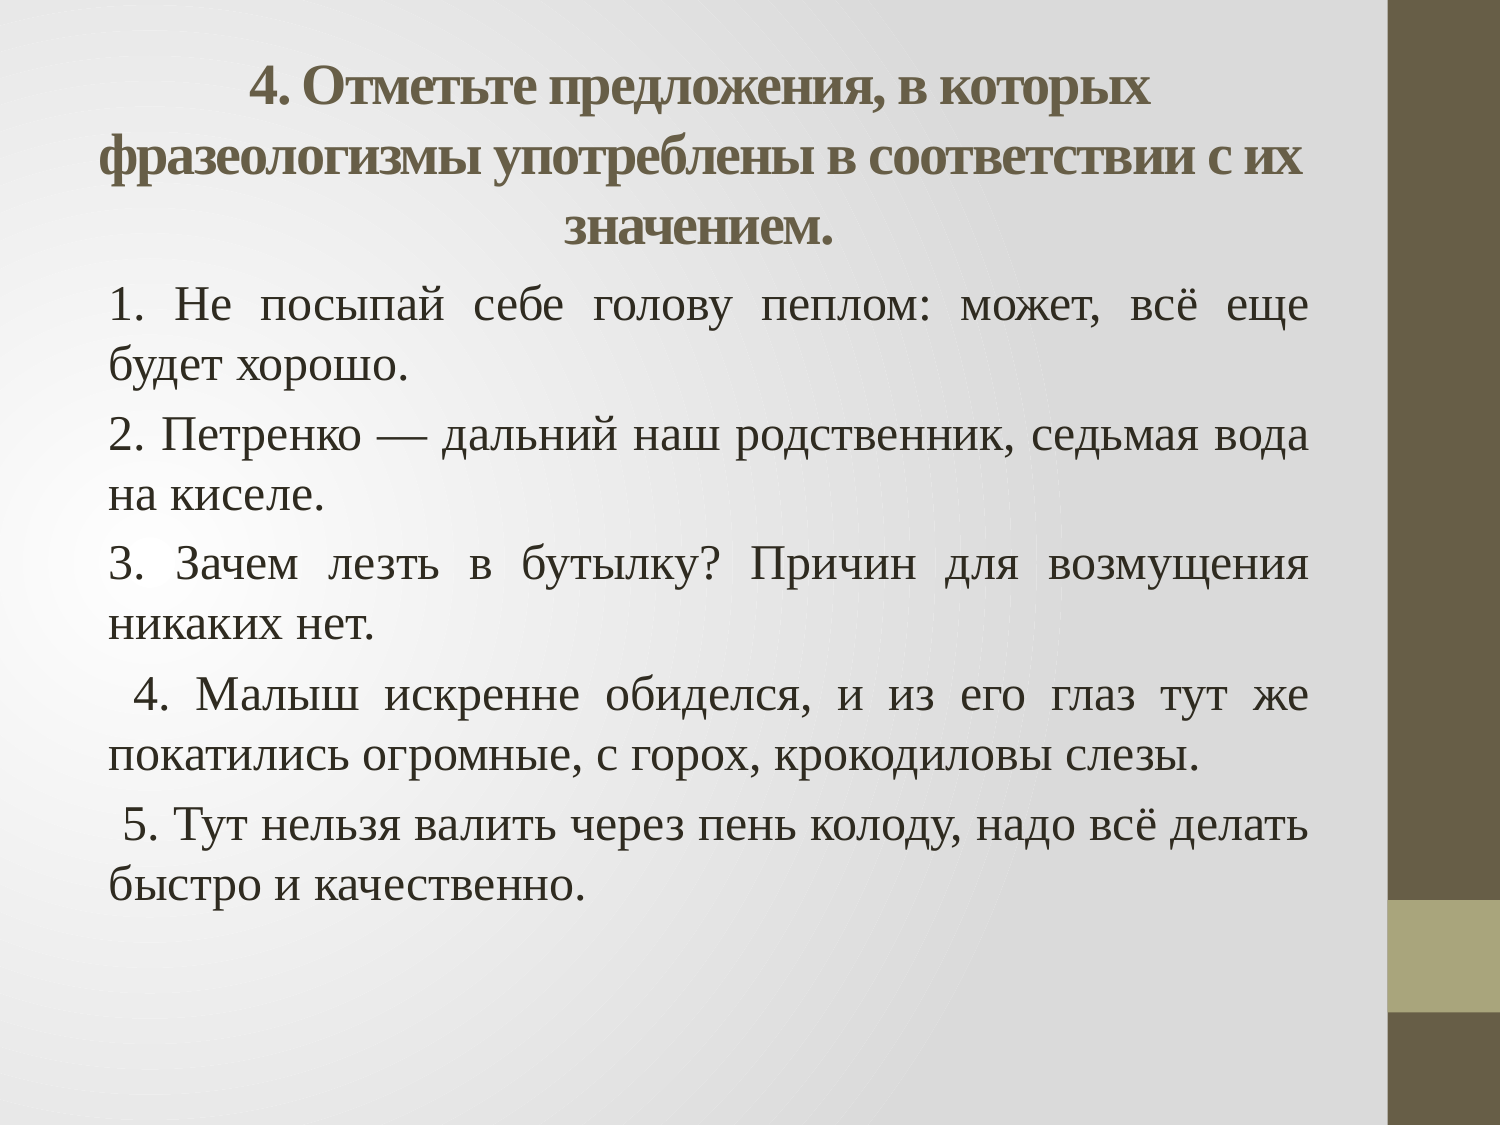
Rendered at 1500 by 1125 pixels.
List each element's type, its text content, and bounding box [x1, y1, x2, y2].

list 1. Не посыпай себе голову пеплом: может, всё еще будет хорошо. 2. Петренко — дальний наш родственник, седьмая вода на киселе. 3. Зачем лезть в бутылку? Причин для возмущения никаких нет. 4. Малыш искренне обиделся, и из его глаз тут же покатились огромные, с горох, крокодиловы слезы. 5. Тут нельзя валить через пень колоду, надо всё делать быстро и качественно. [75, 262, 1325, 1050]
title 4. Отметьте предложения, в которых фразеологизмы употреблены в соответствии с их значением. [75, 45, 1325, 233]
